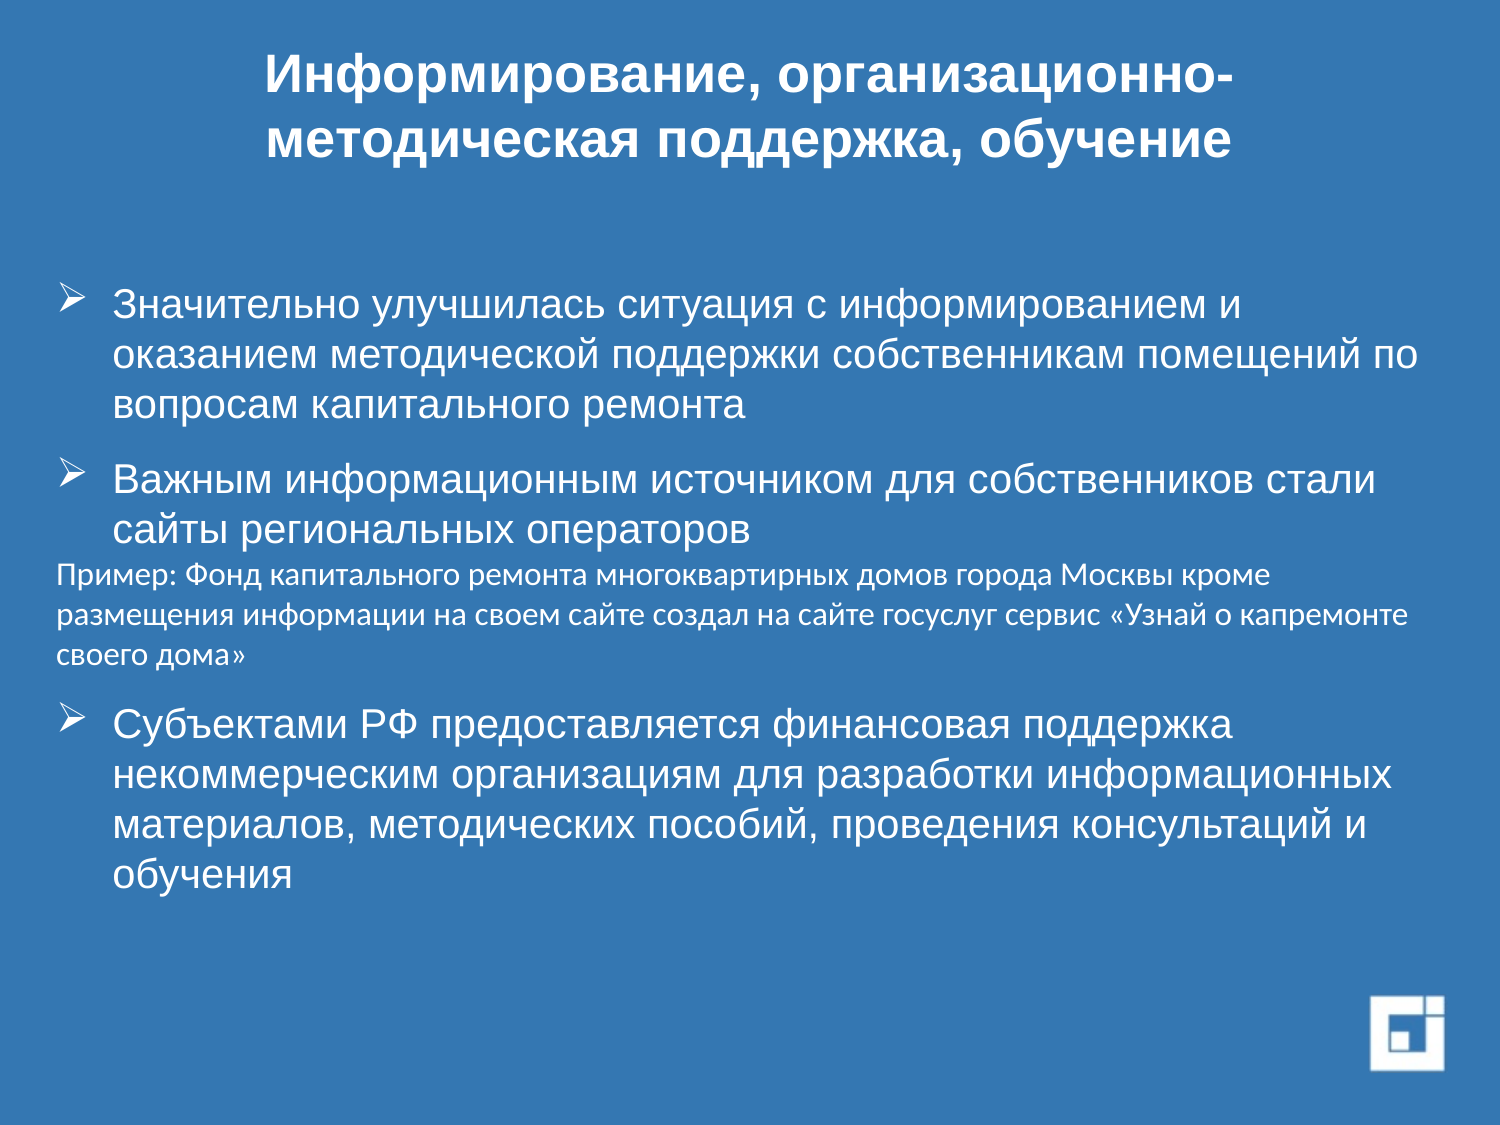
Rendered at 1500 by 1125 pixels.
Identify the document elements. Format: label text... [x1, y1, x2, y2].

picture [1367, 994, 1448, 1074]
title Информирование, организационно-методическая поддержка, обучение [75, 45, 1425, 161]
text_box Значительно улучшилась ситуация с информированием и оказанием методической поддержки собственникам помещений по вопросам капитального ремонта Важным информационным источником для собственников стали сайты региональных операторов Пример: Фонд капитального ремонта многоквартирных домов города Москвы кроме размещения информации на своем сайте создал на сайте госуслуг сервис «Узнай о капремонте своего дома» Субъектами РФ предоставляется финансовая поддержка некоммерческим организациям для разработки информационных материалов, методических пособий, проведения консультаций и обучения [41, 219, 1468, 955]
